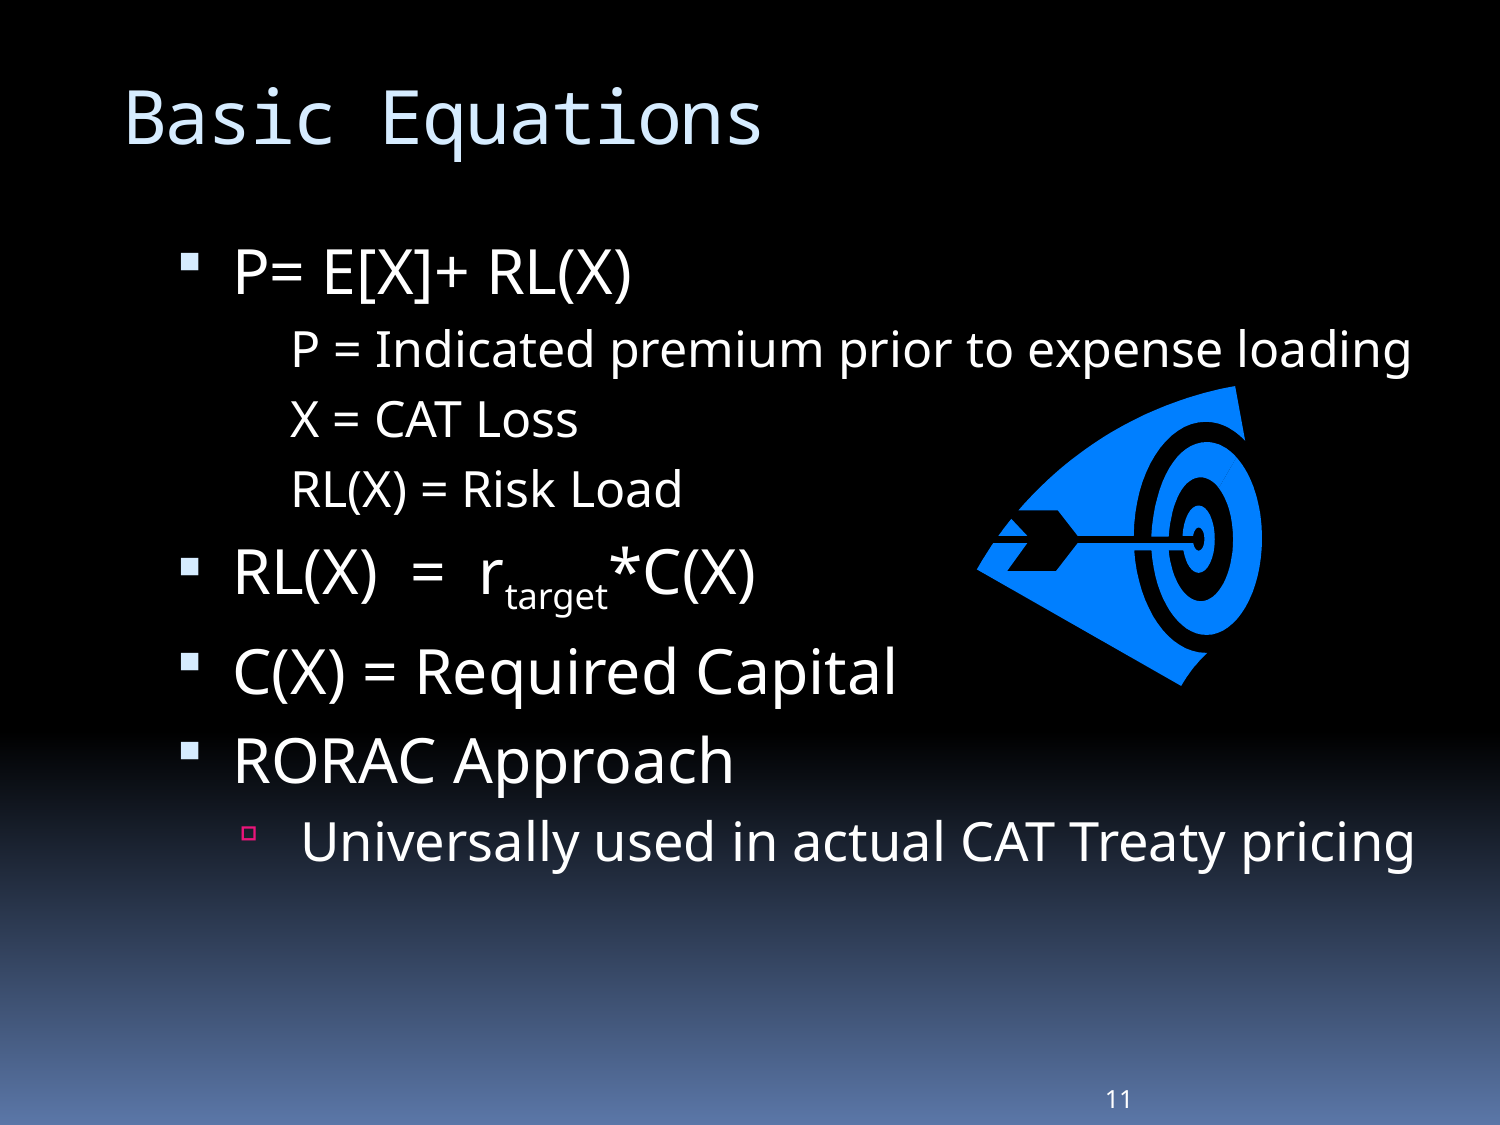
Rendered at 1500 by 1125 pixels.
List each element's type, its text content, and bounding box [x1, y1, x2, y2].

title Basic Equations [107, 62, 1425, 213]
list P= E[X]+ RL(X) P = Indicated premium prior to expense loading X = CAT Loss RL(X) = Risk Load RL(X) = rtarget*C(X) C(X) = Required Capital RORAC Approach Universally used in actual CAT Treaty pricing [150, 224, 1438, 985]
picture [976, 385, 1263, 687]
slide_number 11 [1090, 1053, 1437, 1125]
